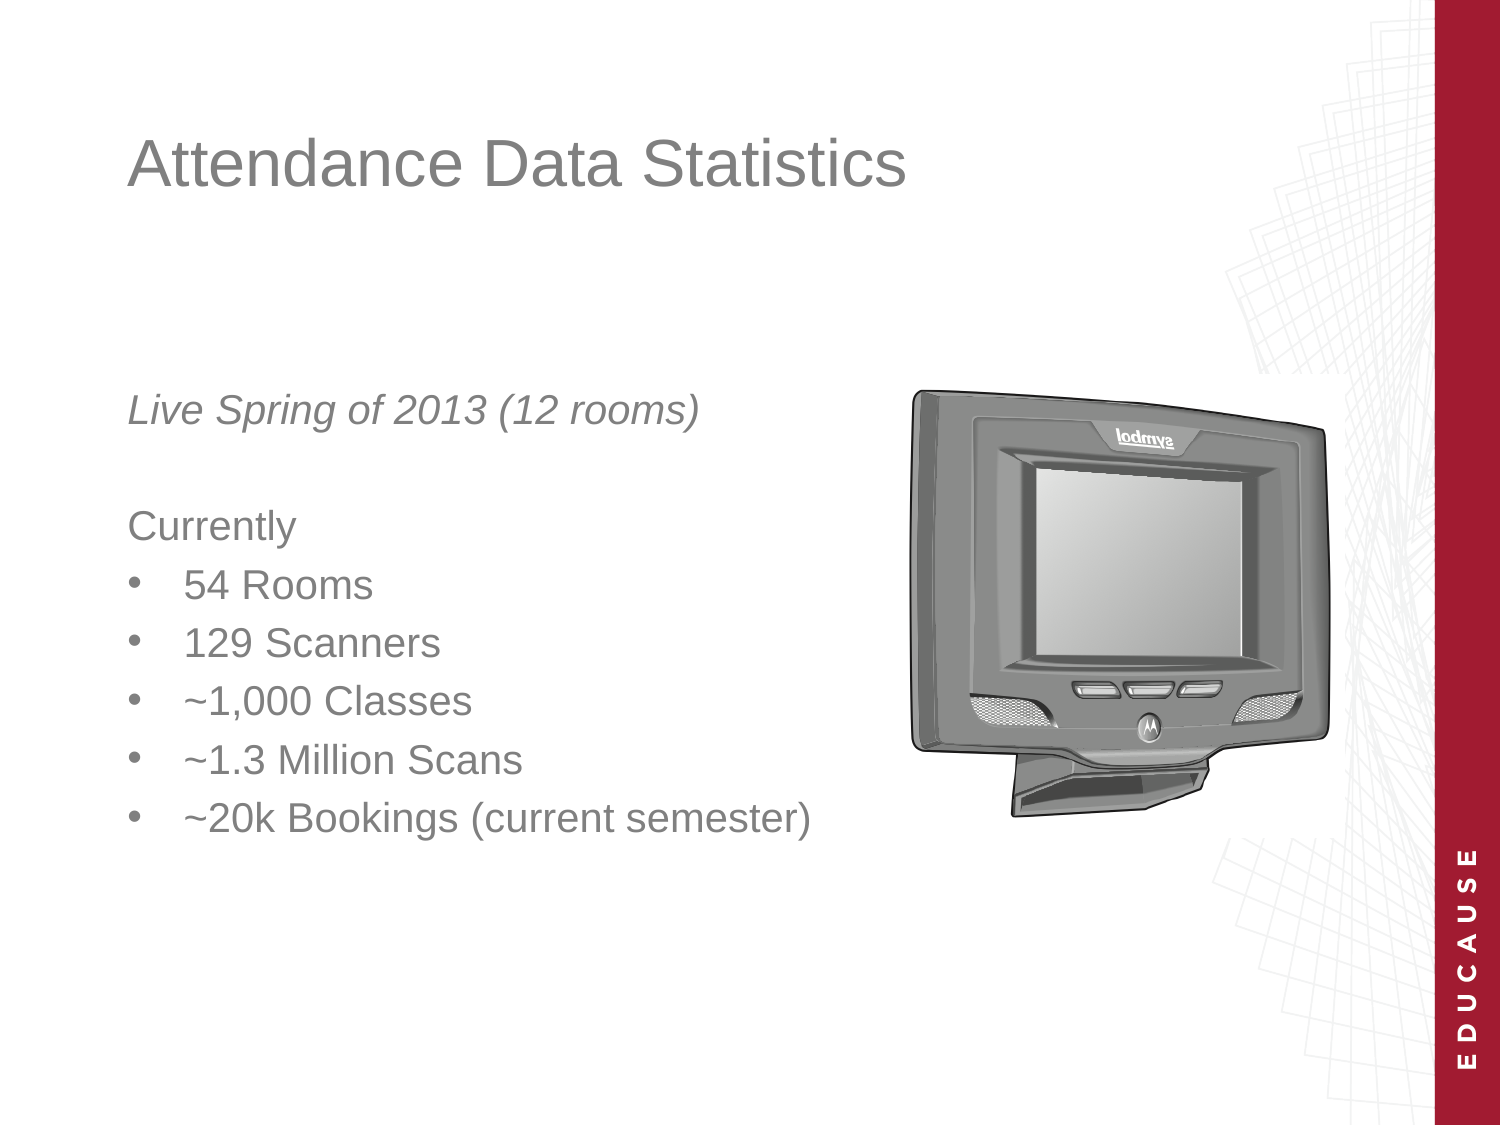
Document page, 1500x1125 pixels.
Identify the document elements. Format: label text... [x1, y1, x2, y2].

list Live Spring of 2013 (12 rooms) Currently 54 Rooms 129 Scanners ~1,000 Classes ~1.3 Million Scans ~20k Bookings (current semester) [112, 375, 1325, 1005]
picture [0, 0, 1500, 1125]
title Attendance Data Statistics [112, 112, 1325, 233]
